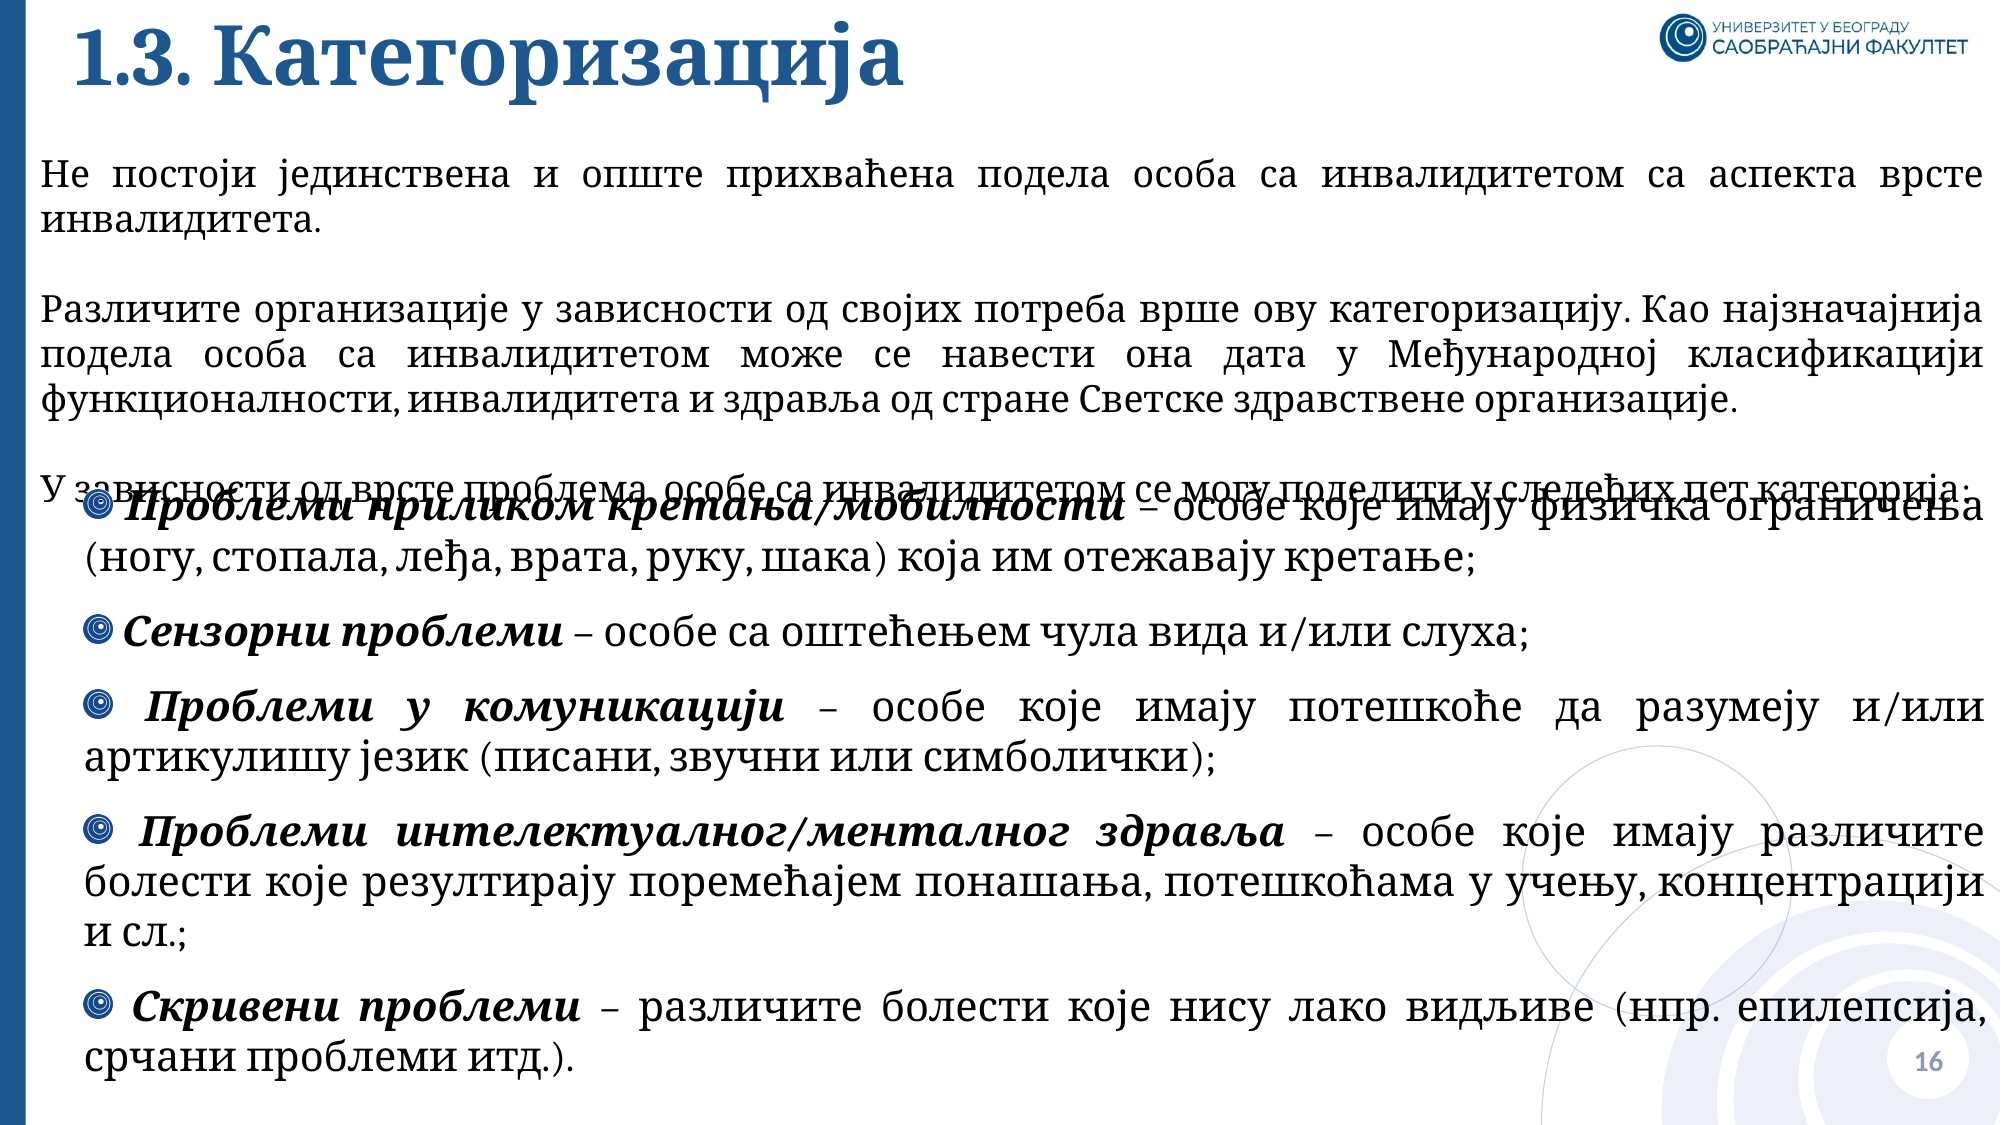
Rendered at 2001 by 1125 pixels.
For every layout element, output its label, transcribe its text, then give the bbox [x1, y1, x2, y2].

picture [83, 989, 113, 1019]
title 1.3. Категоризација [60, 0, 1785, 142]
text_box Проблеми приликом кретања/мобилности – особе које имају физичка ограничења (ногу, стопала, леђа, врата, руку, шака) која им отежавају кретање; Сензорни проблеми – особе са оштећењем чула вида и/или слуха; Проблеми у комуникацији – особе које имају потешкоће да разумеју и/или артикулишу језик (писани, звучни или симболички); Проблеми интелектуалног/менталног здравља – особе које имају различите болести које резултирају поремећајем понашања, потешкоћама у учењу, концентрацији и сл.; Скривени проблеми – различите болести које нису лако видљиве (нпр. епилепсија, срчани проблеми итд.). [68, 471, 2000, 1087]
picture [83, 489, 113, 519]
picture [1785, 9, 1972, 66]
picture [83, 614, 113, 644]
text_box Не постоји јединствена и опште прихваћена подела особа са инвалидитетом са аспекта врсте инвалидитета. Различите организације у зависности од својих потреба врше ову категоризацију. Као најзначајнија подела особа са инвалидитетом може се навести она дата у Међународној класификацији функционалности, инвалидитета и здравља од стране Светске здравствене организације. У зависности од врсте проблема, особе са инвалидитетом се могу поделити у следећих пет категорија: [25, 142, 2000, 518]
picture [83, 689, 113, 719]
picture [83, 814, 113, 844]
